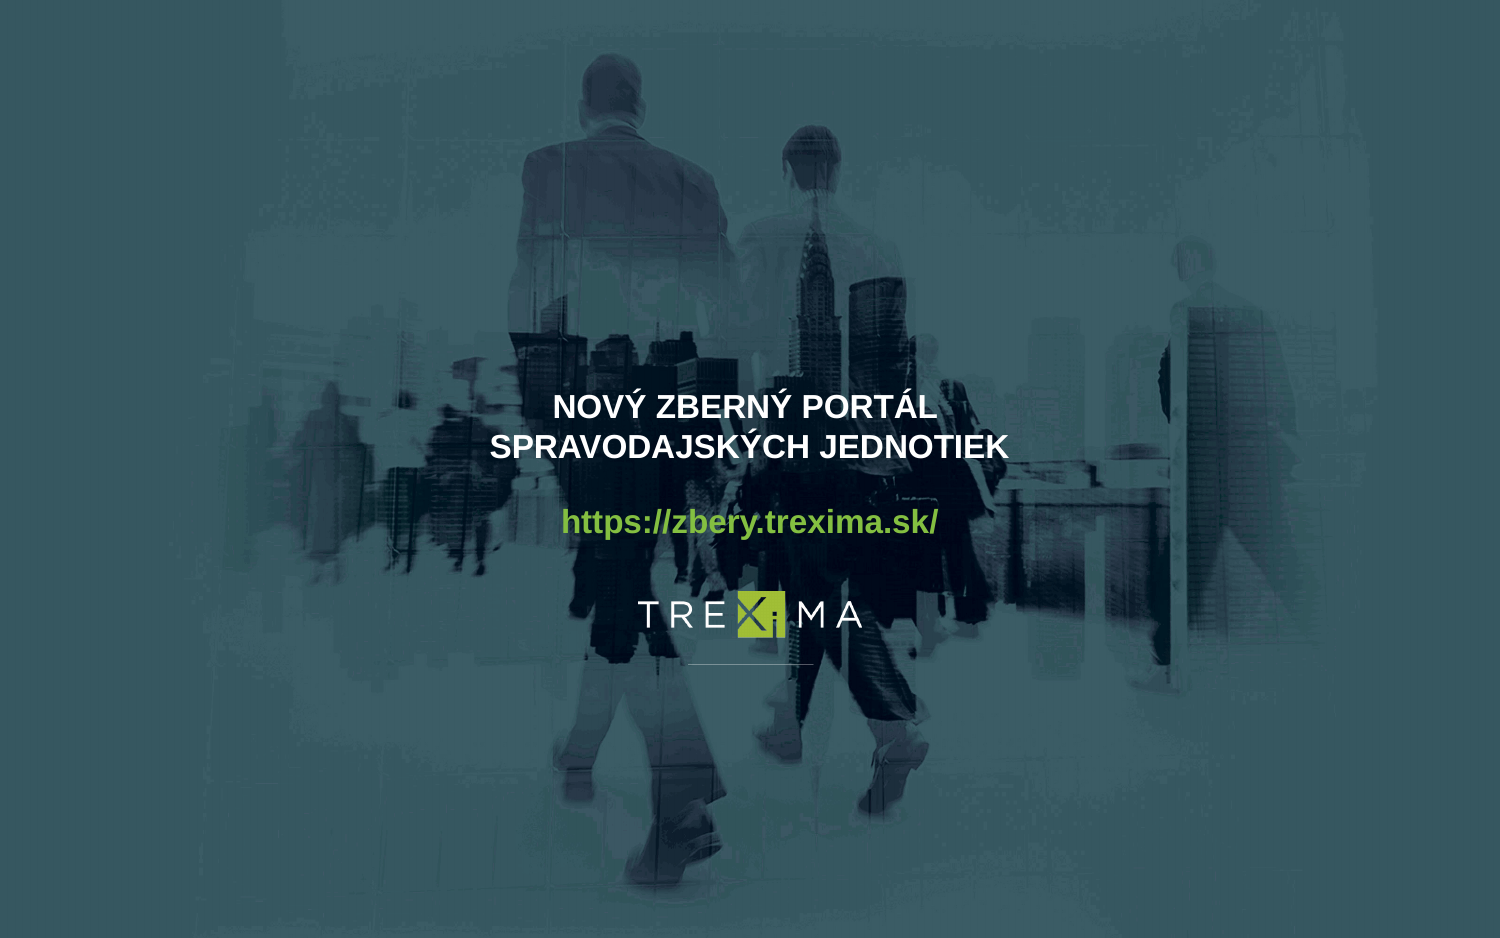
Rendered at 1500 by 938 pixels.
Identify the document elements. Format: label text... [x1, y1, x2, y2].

picture [0, 0, 1500, 938]
text_box NOVÝ ZBERNÝ PORTÁL SPRAVODAJSKÝCH JEDNOTIEK https://zbery.trexima.sk/ [387, 377, 1113, 548]
